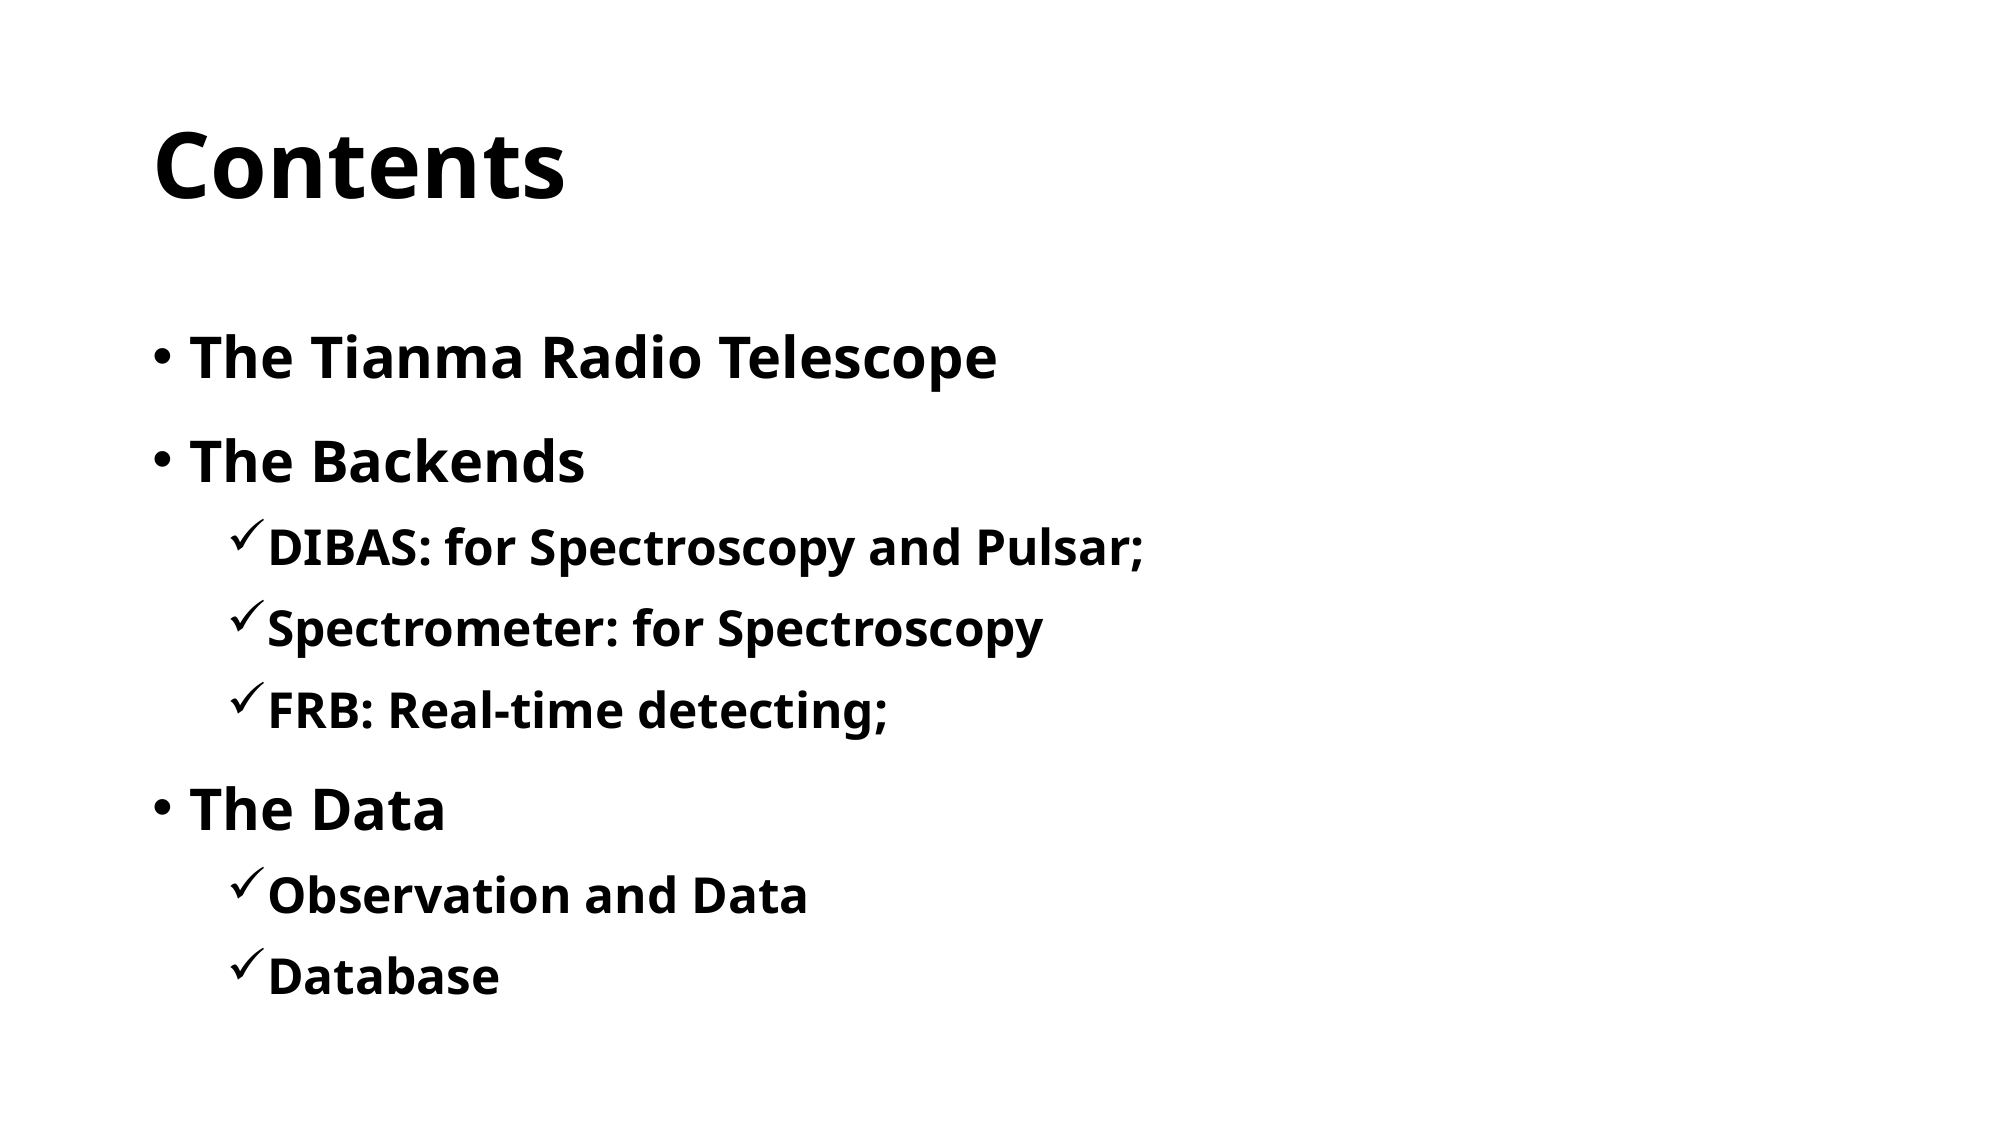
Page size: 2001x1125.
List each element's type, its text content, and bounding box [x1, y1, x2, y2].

list The Tianma Radio Telescope The Backends DIBAS: for Spectroscopy and Pulsar; Spectrometer: for Spectroscopy FRB: Real-time detecting; The Data Observation and Data Database [137, 299, 1863, 1014]
title Contents [137, 59, 1863, 278]
